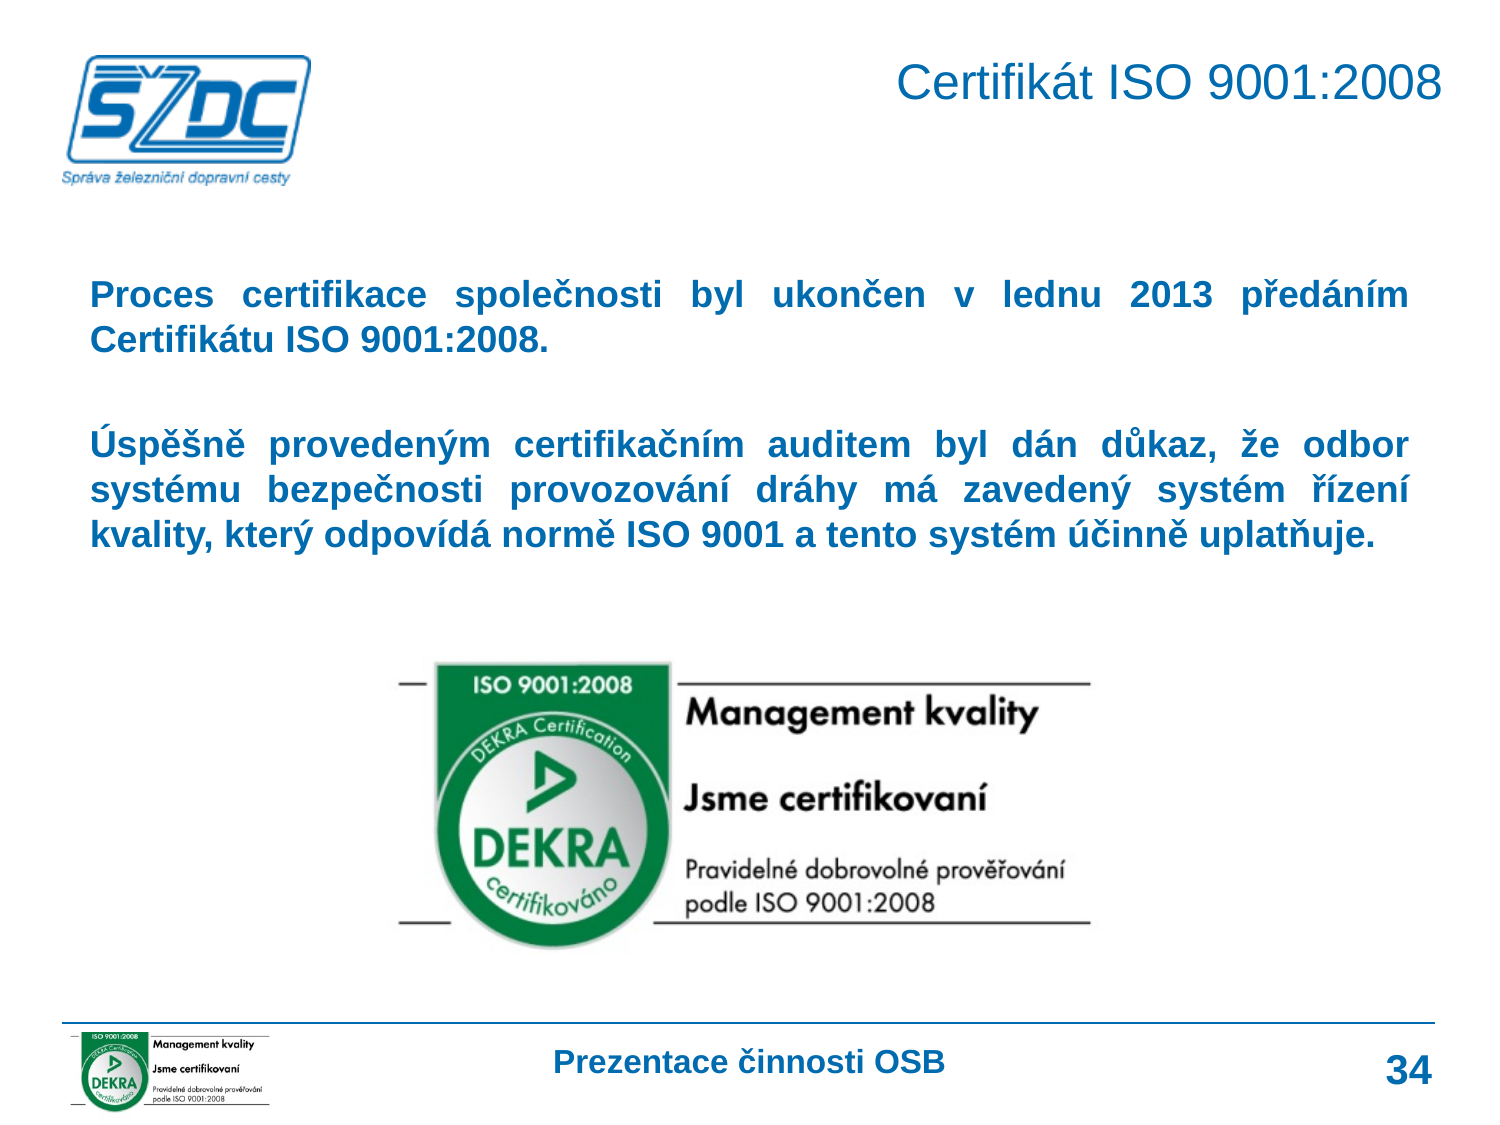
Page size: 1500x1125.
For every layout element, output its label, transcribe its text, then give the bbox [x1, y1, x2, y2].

picture [64, 1032, 278, 1125]
picture [62, 55, 311, 186]
list Proces certifikace společnosti byl ukončen v lednu 2013 předáním Certifikátu ISO 9001:2008. Úspěšně provedeným certifikačním auditem byl dán důkaz, že odbor systému bezpečnosti provozování dráhy má zavedený systém řízení kvality, který odpovídá normě ISO 9001 a tento systém účinně uplatňuje. [75, 262, 1425, 1005]
list Prezentace činnosti OSB [425, 1032, 1075, 1092]
text_box Certifikát ISO 9001:2008 [419, 42, 1459, 126]
slide_number 34 [1096, 1035, 1447, 1095]
picture [377, 633, 1123, 996]
